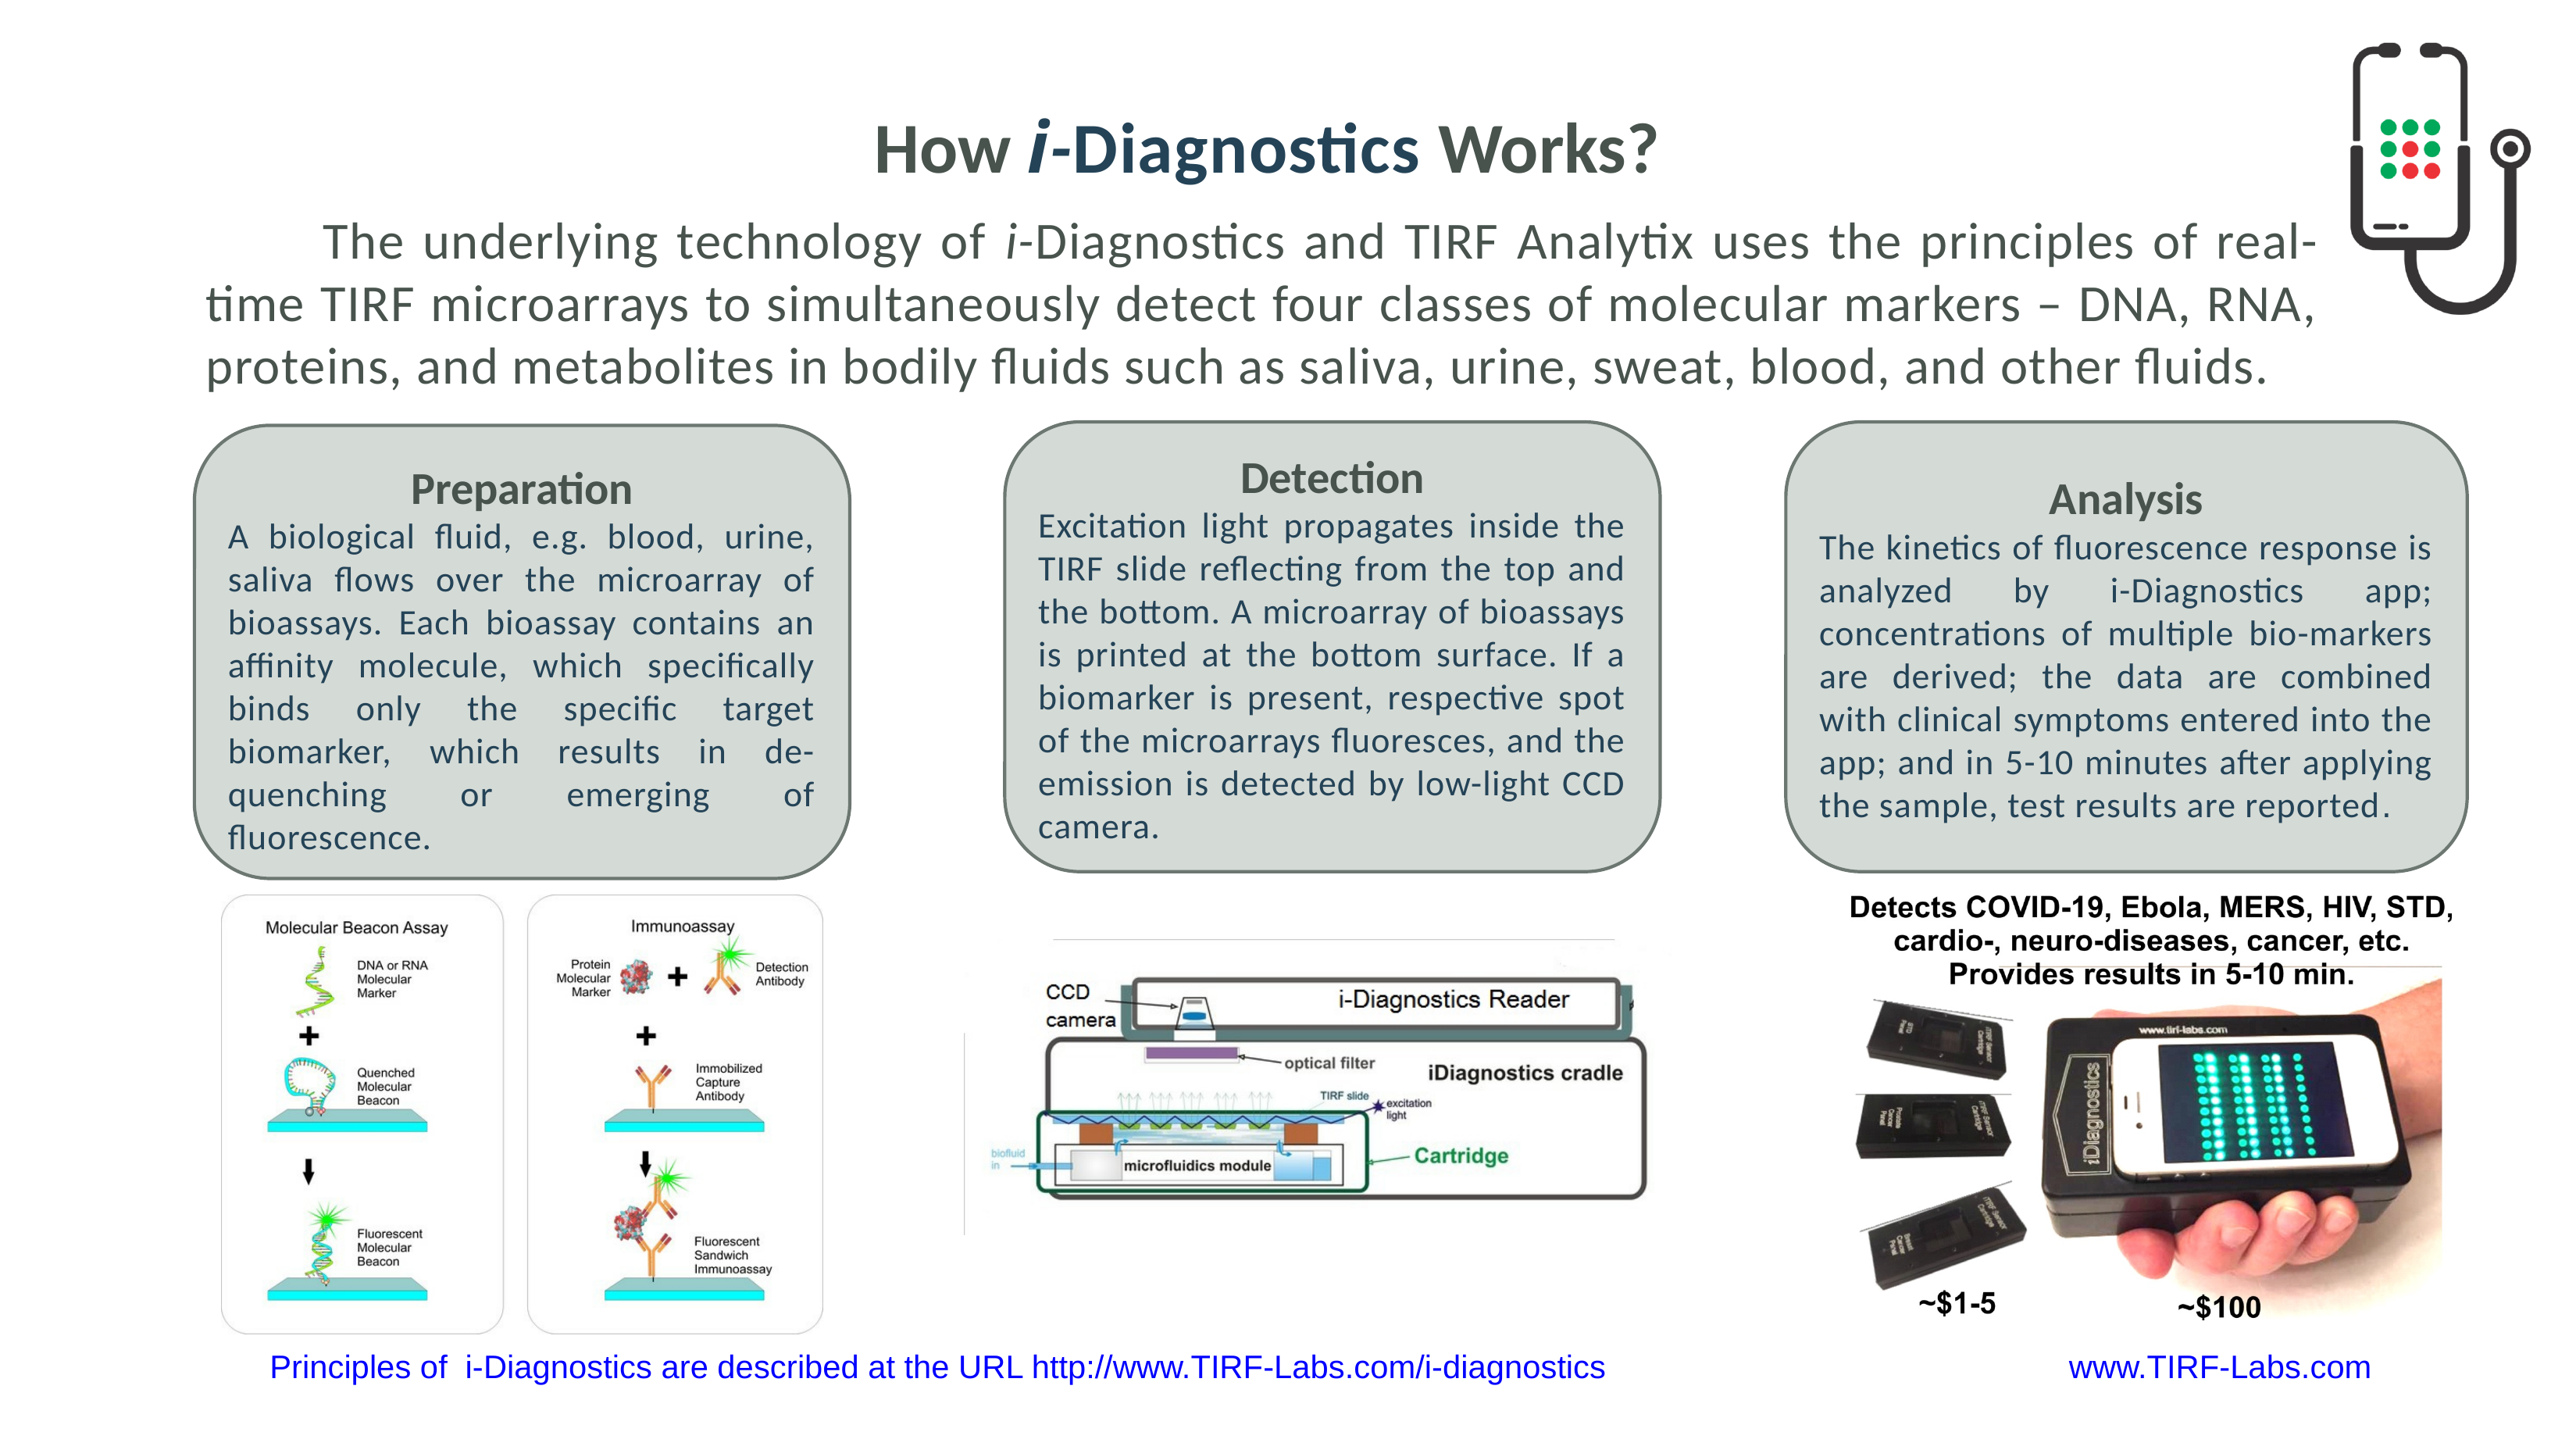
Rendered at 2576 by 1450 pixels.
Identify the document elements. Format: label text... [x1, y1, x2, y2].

picture [221, 895, 823, 1335]
text_box The underlying technology of i-Diagnostics and TIRF Analytix uses the principles of real-time TIRF microarrays to simultaneously detect four classes of molecular markers – DNA, RNA, proteins, and metabolites in bodily fluids such as saliva, urine, sweat, blood, and other fluids. [194, 201, 2333, 401]
text_box www.TIRF-Labs.com [2029, 1340, 2411, 1391]
text_box Analysis The kinetics of fluorescence response is analyzed by i-Diagnostics app; concentrations of multiple bio-markers are derived; the data are combined with clinical symptoms entered into the app; and in 5-10 minutes after applying the sample, test results are reported. [1784, 420, 2469, 873]
text_box How i-Diagnostics Works? [862, 95, 1957, 194]
slide_number 7 [1854, 1348, 2447, 1421]
picture [963, 939, 1702, 1235]
text_box Detection Excitation light propagates inside the TIRF slide reflecting from the top and the bottom. A microarray of bioassays is printed at the bottom surface. If a biomarker is present, respective spot of the microarrays fluoresces, and the emission is detected by low-light CCD camera. [1003, 420, 1662, 873]
text_box Preparation A biological fluid, e.g. blood, urine, saliva flows over the microarray of bioassays. Each bioassay contains an affinity molecule, which specifically binds only the specific target biomarker, which results in de-quenching or emerging of fluorescence. [192, 423, 852, 880]
picture [1849, 895, 2452, 1321]
text_box Principles of i-Diagnostics are described at the URL http://www.TIRF-Labs.com/i-diagnostics [258, 1340, 1619, 1391]
picture [2270, 41, 2549, 325]
